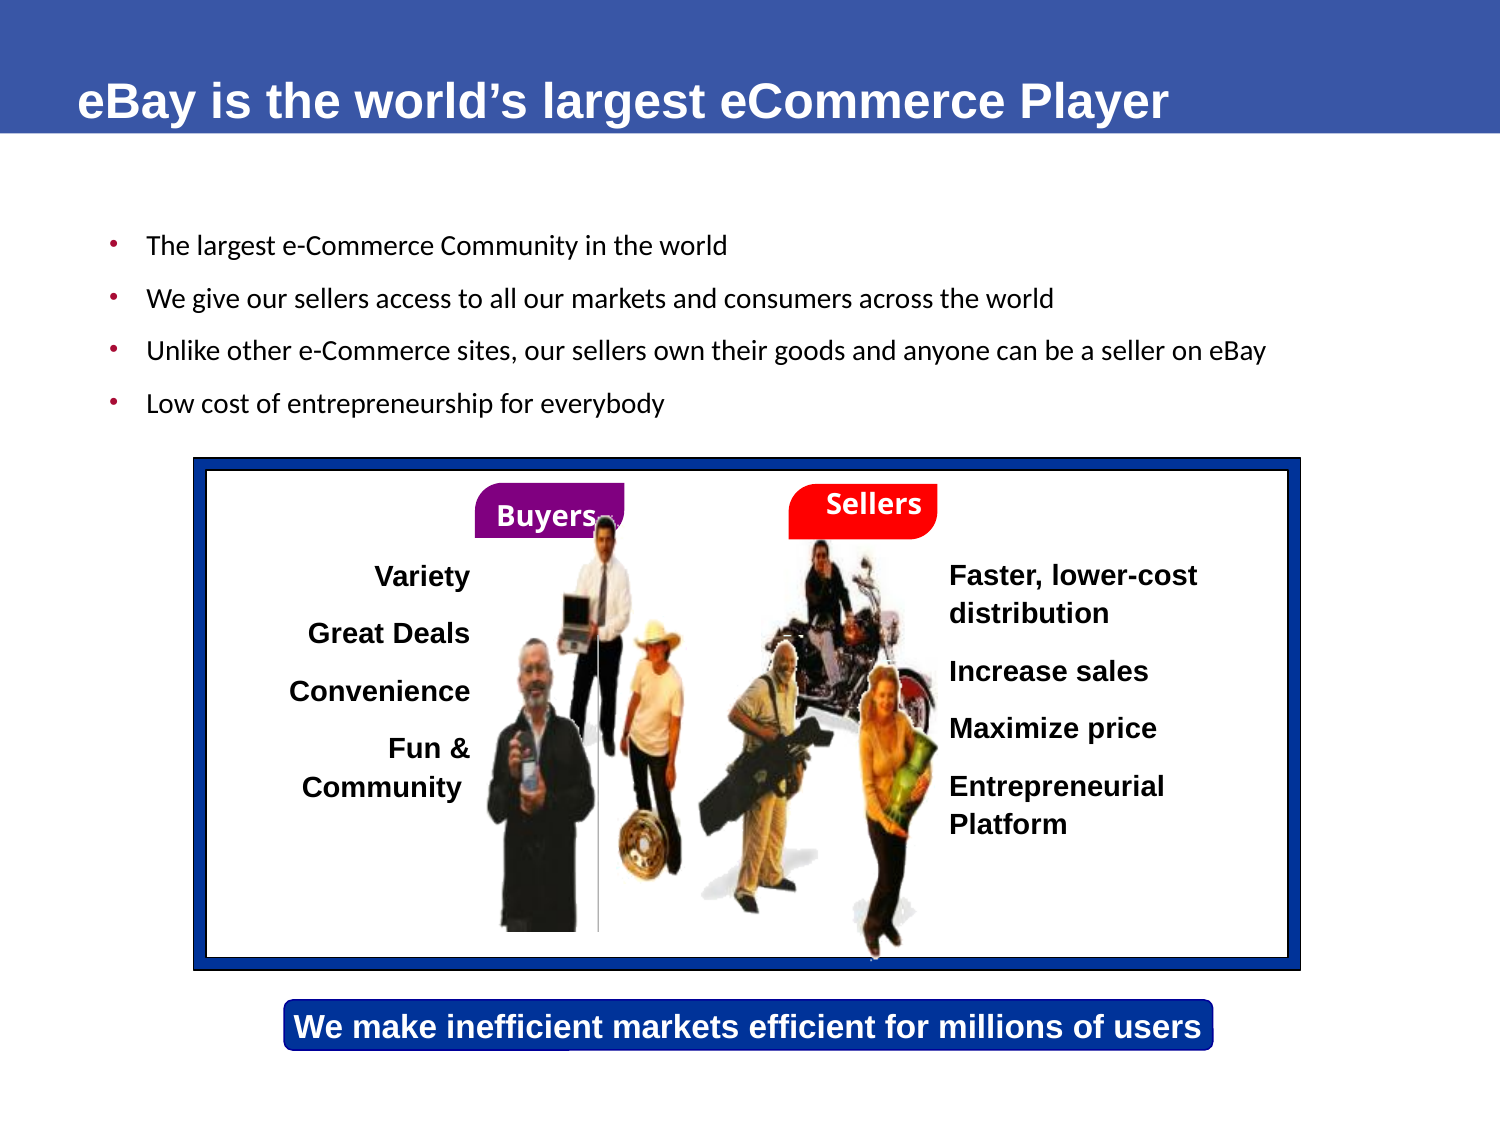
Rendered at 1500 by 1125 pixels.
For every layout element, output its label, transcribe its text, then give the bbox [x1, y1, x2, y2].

text_box We make inefficient markets efficient for millions of users [284, 999, 1213, 1051]
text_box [193, 457, 1301, 971]
text_box eBay is the world’s largest eCommerce Player [62, 37, 1394, 157]
text_box The largest e-Commerce Community in the world We give our sellers access to all our markets and consumers across the world Unlike other e-Commerce sites, our sellers own their goods and anyone can be a seller on eBay Low cost of entrepreneurship for everybody [93, 217, 1426, 986]
